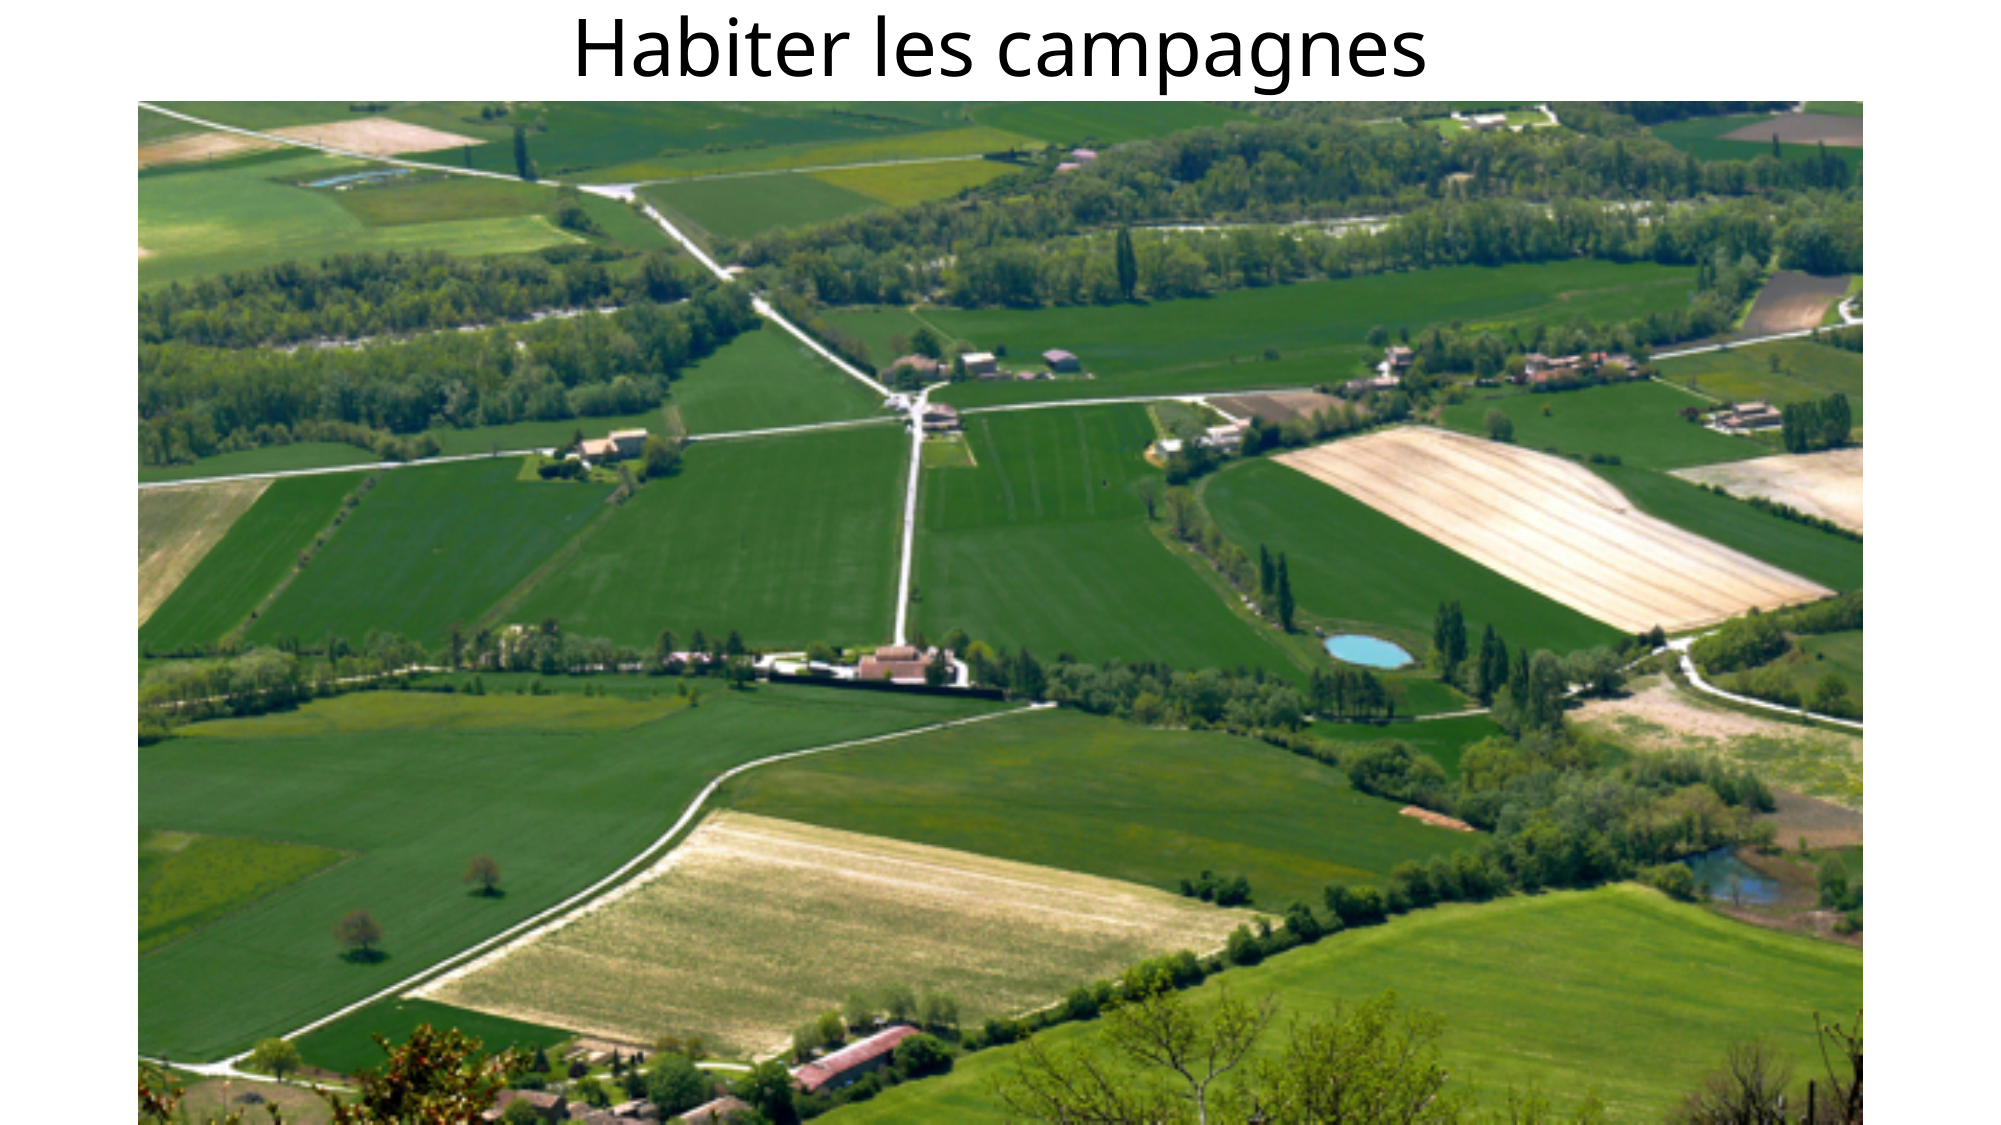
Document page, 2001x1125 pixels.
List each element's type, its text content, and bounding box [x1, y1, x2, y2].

picture [137, 101, 1863, 1125]
title Habiter les campagnes [137, 0, 1863, 101]
